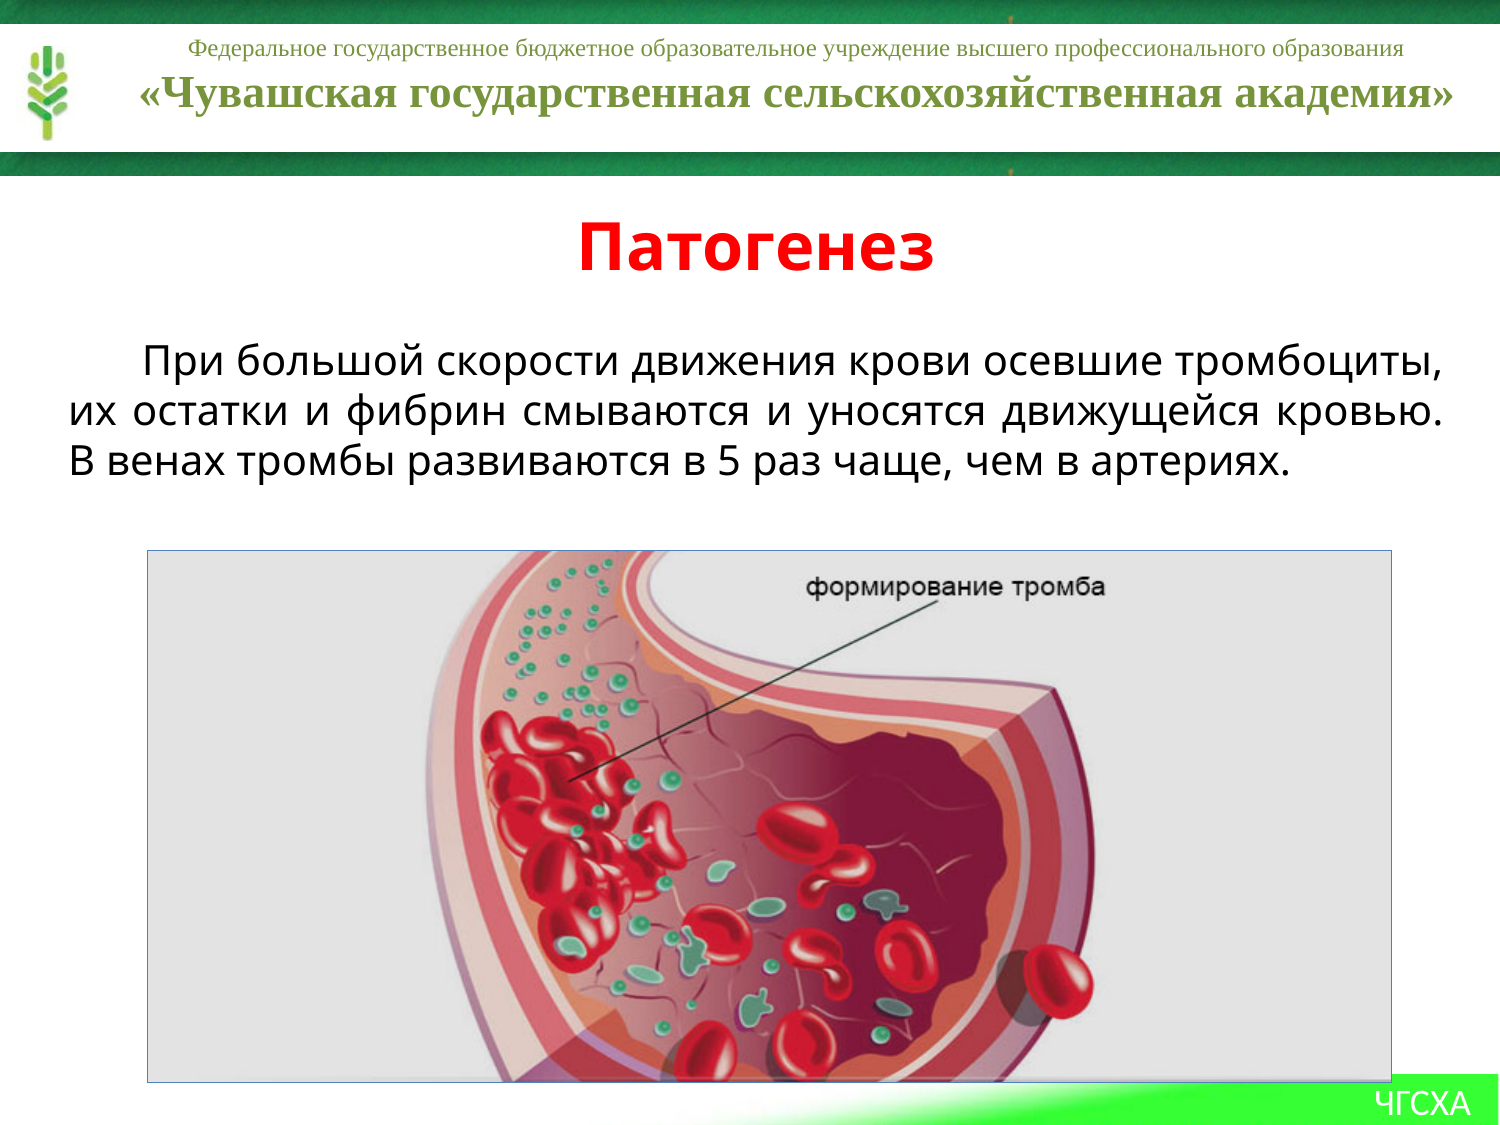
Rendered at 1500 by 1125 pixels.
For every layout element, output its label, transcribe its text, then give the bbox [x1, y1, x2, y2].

picture [0, 46, 94, 141]
text_box Патогенез При большой скорости движения крови осевшие тромбоциты, их остатки и фибрин смываются и уносятся движущейся кровью. В венах тромбы развиваются в 5 раз чаще, чем в артериях. [53, 196, 1459, 1125]
picture [0, 0, 1500, 24]
picture [147, 550, 1500, 1125]
text_box Федеральное государственное бюджетное образовательное учреждение высшего профессионального образования «Чувашская государственная сельскохозяйственная академия» [117, 33, 1477, 124]
picture [0, 152, 1500, 177]
